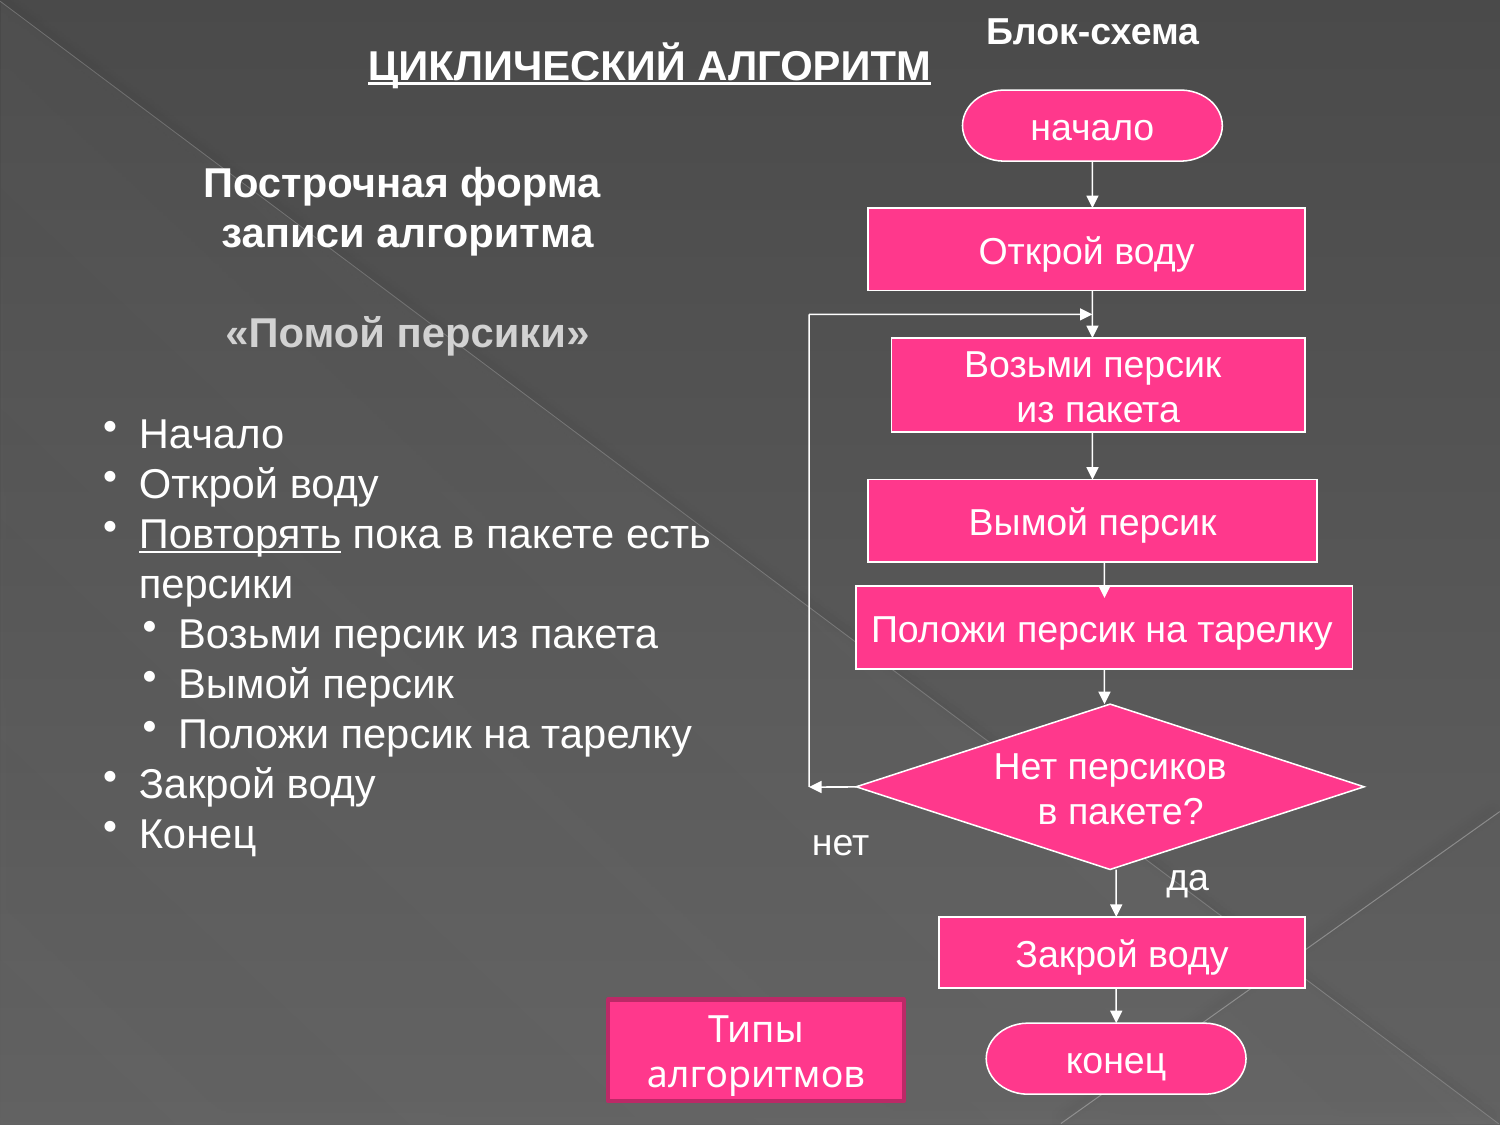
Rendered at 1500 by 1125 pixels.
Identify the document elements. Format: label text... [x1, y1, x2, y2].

text_box Циклический алгоритм [159, 31, 1140, 96]
text_box [1098, 562, 1111, 598]
text_box [809, 780, 857, 794]
text_box [773, 172, 1092, 233]
text_box Типы алгоритмов [606, 997, 906, 1103]
text_box Закрой воду [938, 916, 1306, 988]
text_box начало [962, 90, 1223, 162]
text_box Вымой персик [868, 479, 1318, 563]
text_box Нет персиков в пакете? [857, 704, 1365, 870]
text_box [1110, 869, 1123, 917]
text_box Построчная форма записи алгоритма «Помой персики» Начало Открой воду Повторять пока в пакете есть персики Возьми персик из пакета Вымой персик Положи персик на тарелку Закрой воду Конец [88, 148, 727, 935]
text_box нет [797, 810, 904, 871]
text_box конец [986, 1023, 1247, 1095]
text_box [1098, 668, 1111, 705]
text_box [1086, 432, 1099, 480]
text_box Возьми персик из пакета [891, 337, 1305, 433]
text_box да [1151, 846, 1258, 906]
text_box Открой воду [868, 207, 1306, 291]
text_box [1110, 987, 1123, 1024]
text_box Положи персик на тарелку [856, 586, 1353, 669]
text_box Блок-схема [868, 0, 1317, 60]
text_box [1093, 172, 1424, 233]
text_box [1086, 160, 1099, 209]
text_box [1086, 290, 1099, 338]
text_box [809, 308, 1092, 321]
